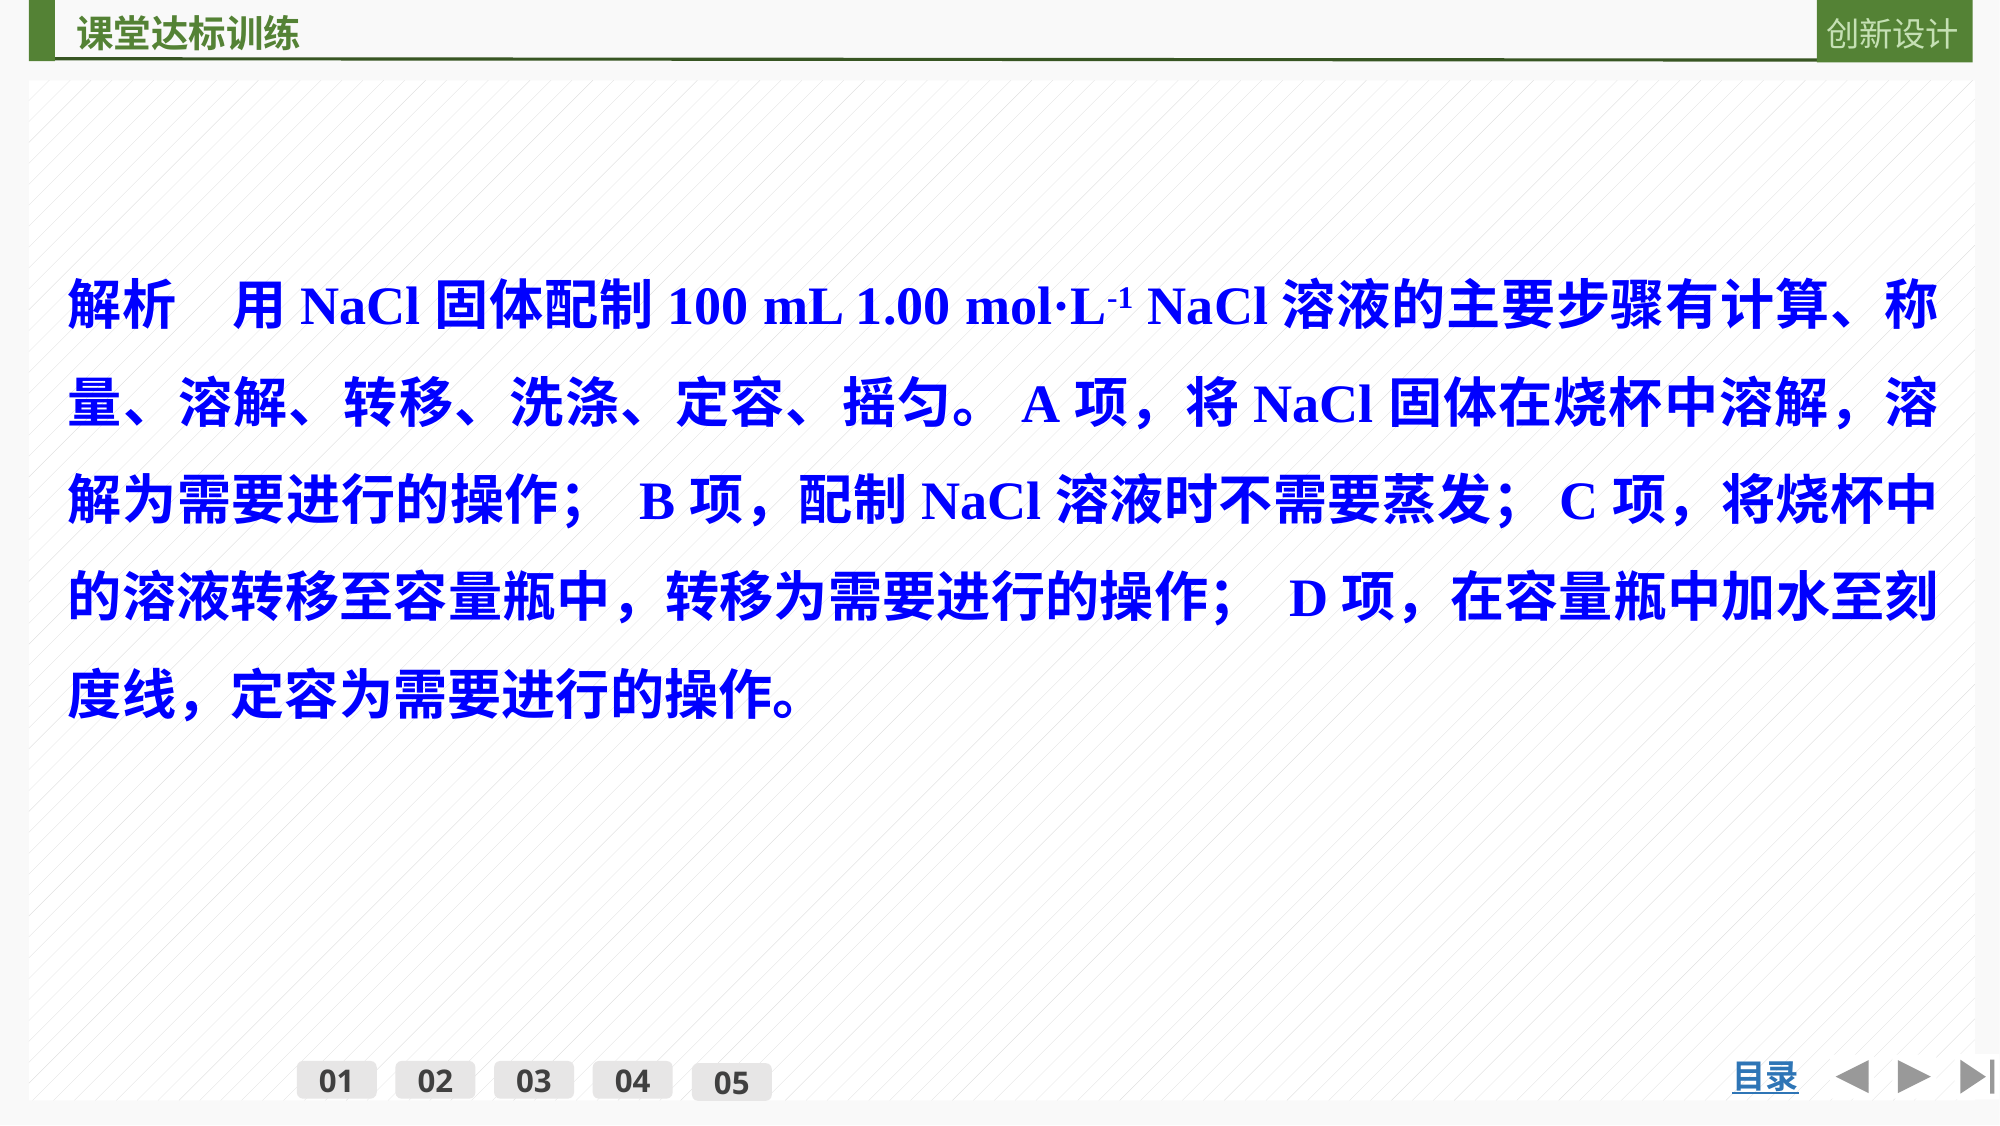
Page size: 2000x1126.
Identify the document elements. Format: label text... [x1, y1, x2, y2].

text_box 解析 用NaCl固体配制100 mL 1.00 mol·L-1 NaCl溶液的主要步骤有计算、称量、溶解、转移、洗涤、定容、摇匀。A项，将NaCl固体在烧杯中溶解，溶解为需要进行的操作； B项，配制NaCl溶液时不需要蒸发；C项，将烧杯中的溶液转移至容量瓶中，转移为需要进行的操作； D项，在容量瓶中加水至刻度线，定容为需要进行的操作。 [47, 227, 1960, 736]
